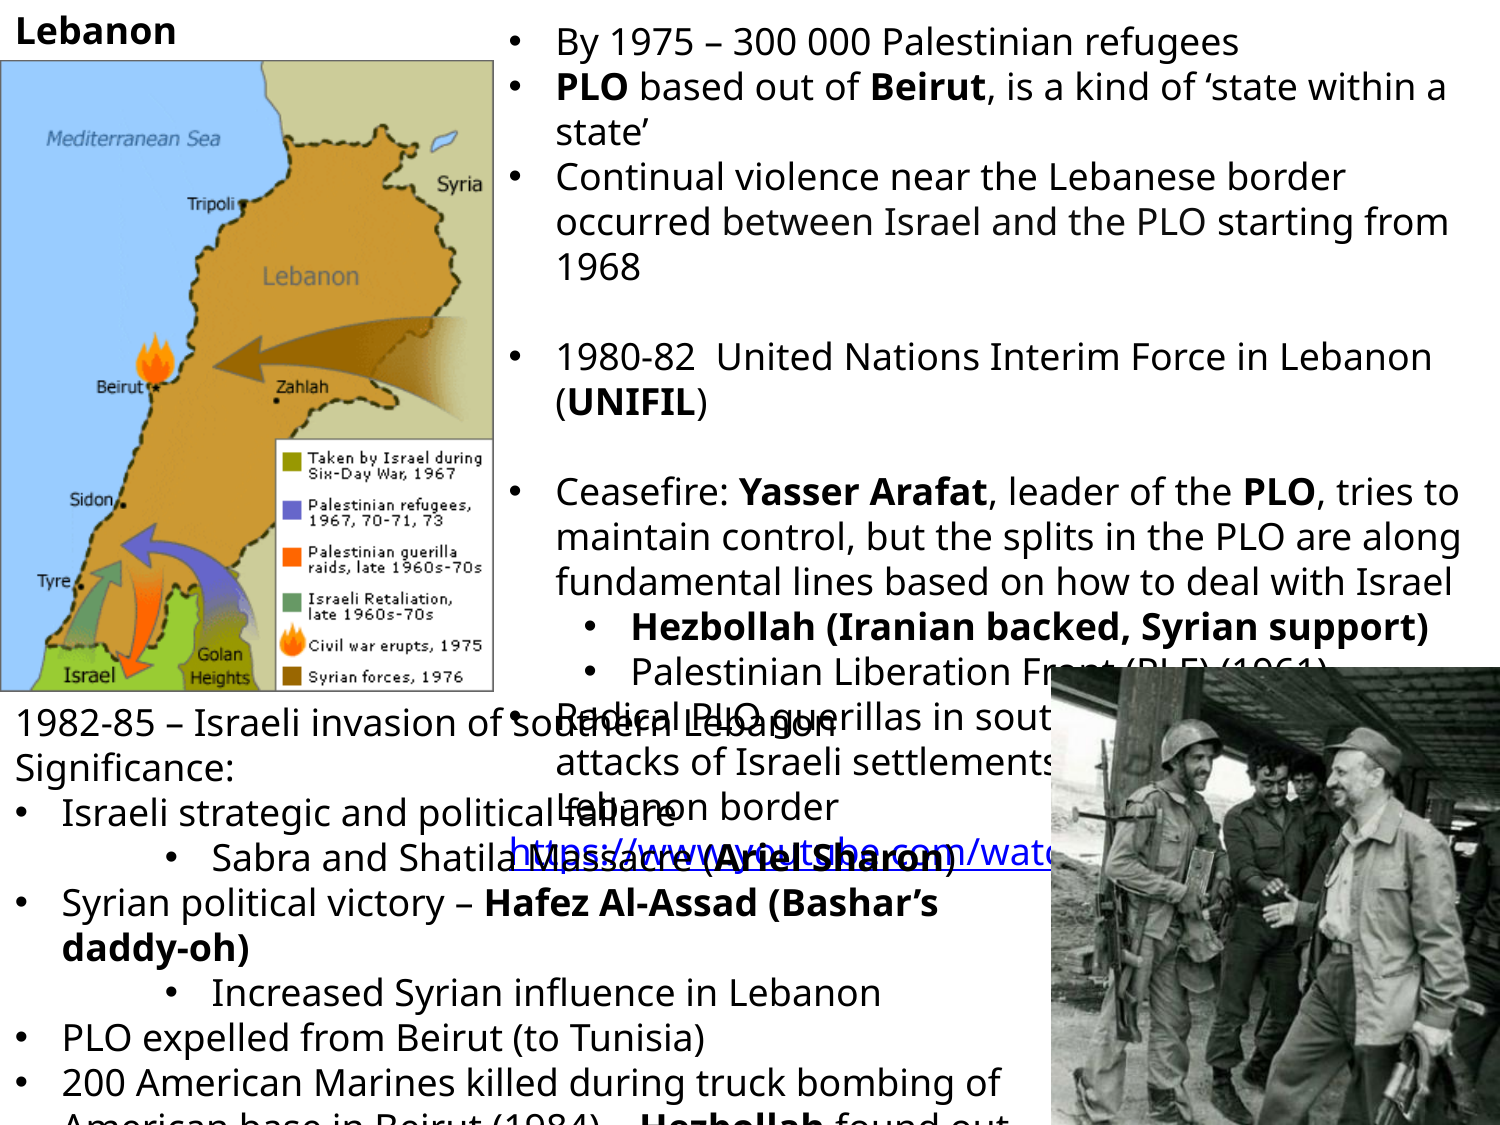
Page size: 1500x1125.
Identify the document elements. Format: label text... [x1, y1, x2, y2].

text_box 1982-85 – Israeli invasion of southern Lebanon Significance: Israeli strategic and political failure Sabra and Shatila Massacre (Ariel Sharon) Syrian political victory – Hafez Al-Assad (Bashar’s daddy-oh) Increased Syrian influence in Lebanon PLO expelled from Beirut (to Tunisia) 200 American Marines killed during truck bombing of American base in Beirut (1984) – Hezbollah found out to be perpetrators [0, 691, 1046, 1125]
text_box Lebanon [0, 0, 1470, 59]
picture [1051, 667, 1500, 1125]
picture [0, 60, 494, 693]
text_box By 1975 – 300 000 Palestinian refugees PLO based out of Beirut, is a kind of ‘state within a state’ Continual violence near the Lebanese border occurred between Israel and the PLO starting from 1968 1980-82 United Nations Interim Force in Lebanon (UNIFIL) Ceasefire: Yasser Arafat, leader of the PLO, tries to maintain control, but the splits in the PLO are along fundamental lines based on how to deal with Israel Hezbollah (Iranian backed, Syrian support) Palestinian Liberation Front (PLF) (1961) Radical PLO guerillas in southern Lebanon rocket attacks of Israeli settlements along the Israeli-Lebanon border https://www.youtube.com/watch?v=D0IlCl9ODiw [493, 10, 1500, 691]
